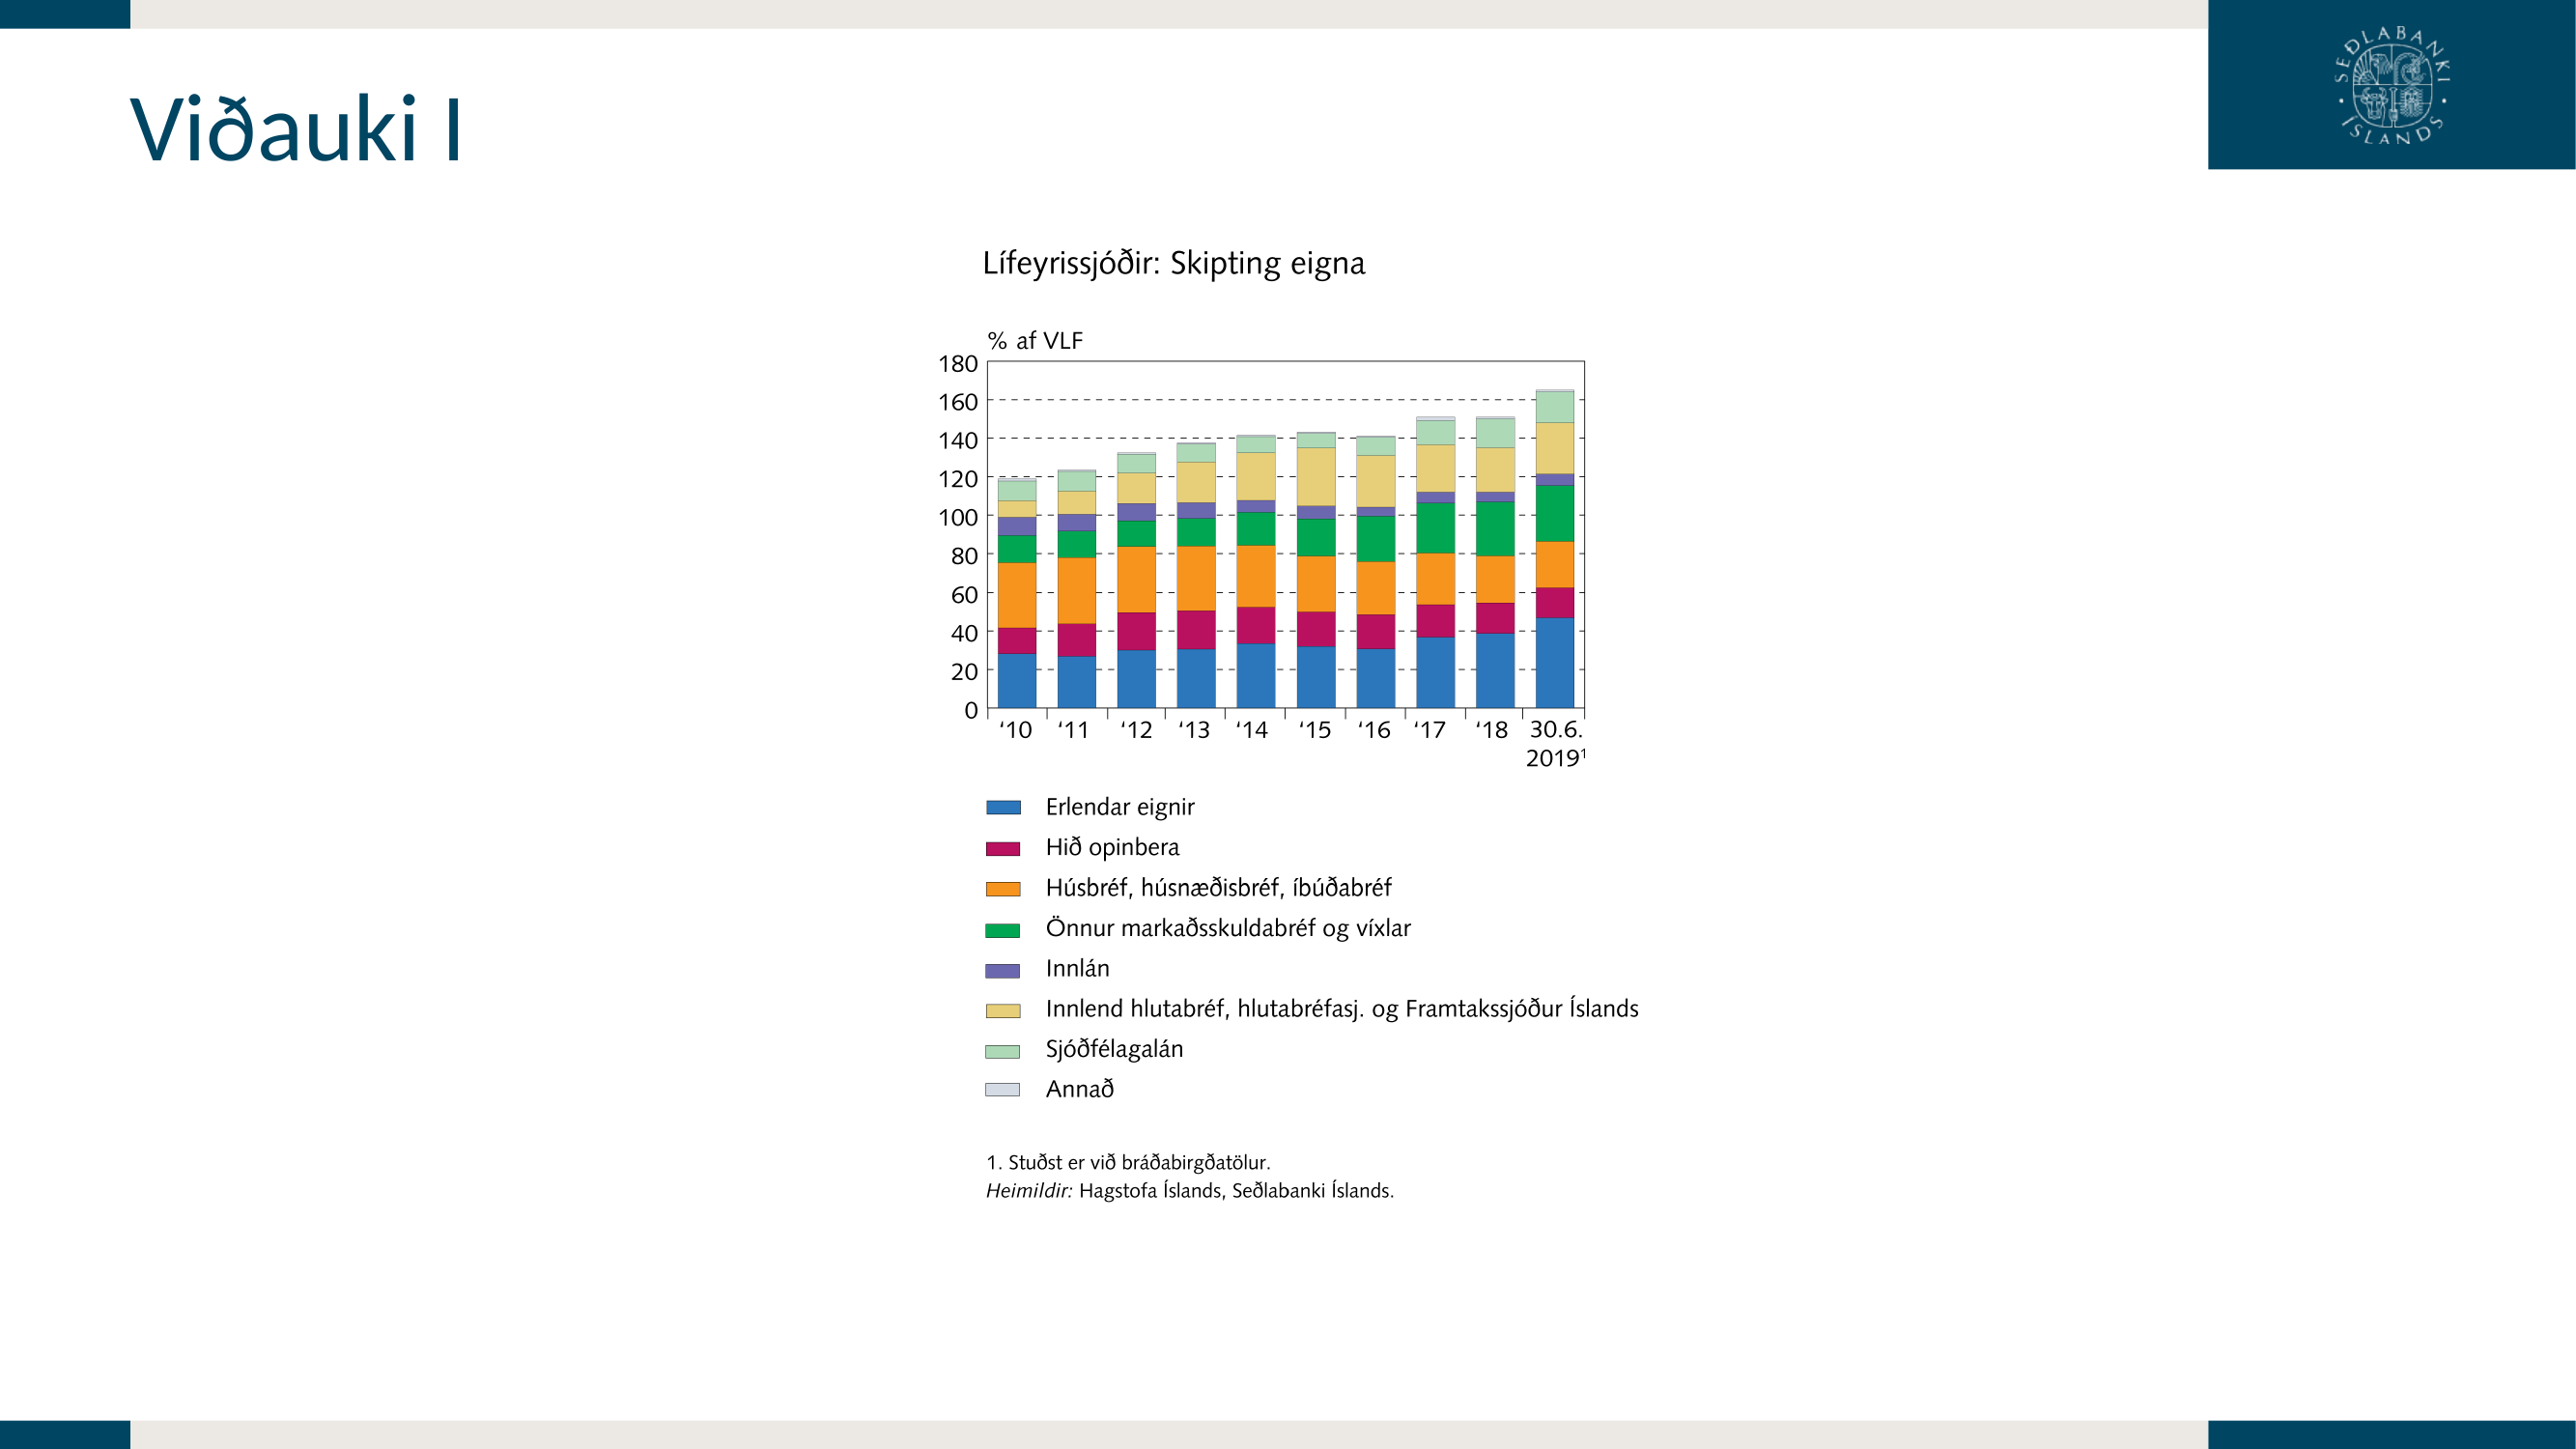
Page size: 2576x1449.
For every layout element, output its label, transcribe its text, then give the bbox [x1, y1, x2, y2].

picture [937, 246, 1639, 1203]
title Viðauki I [129, 86, 2178, 290]
